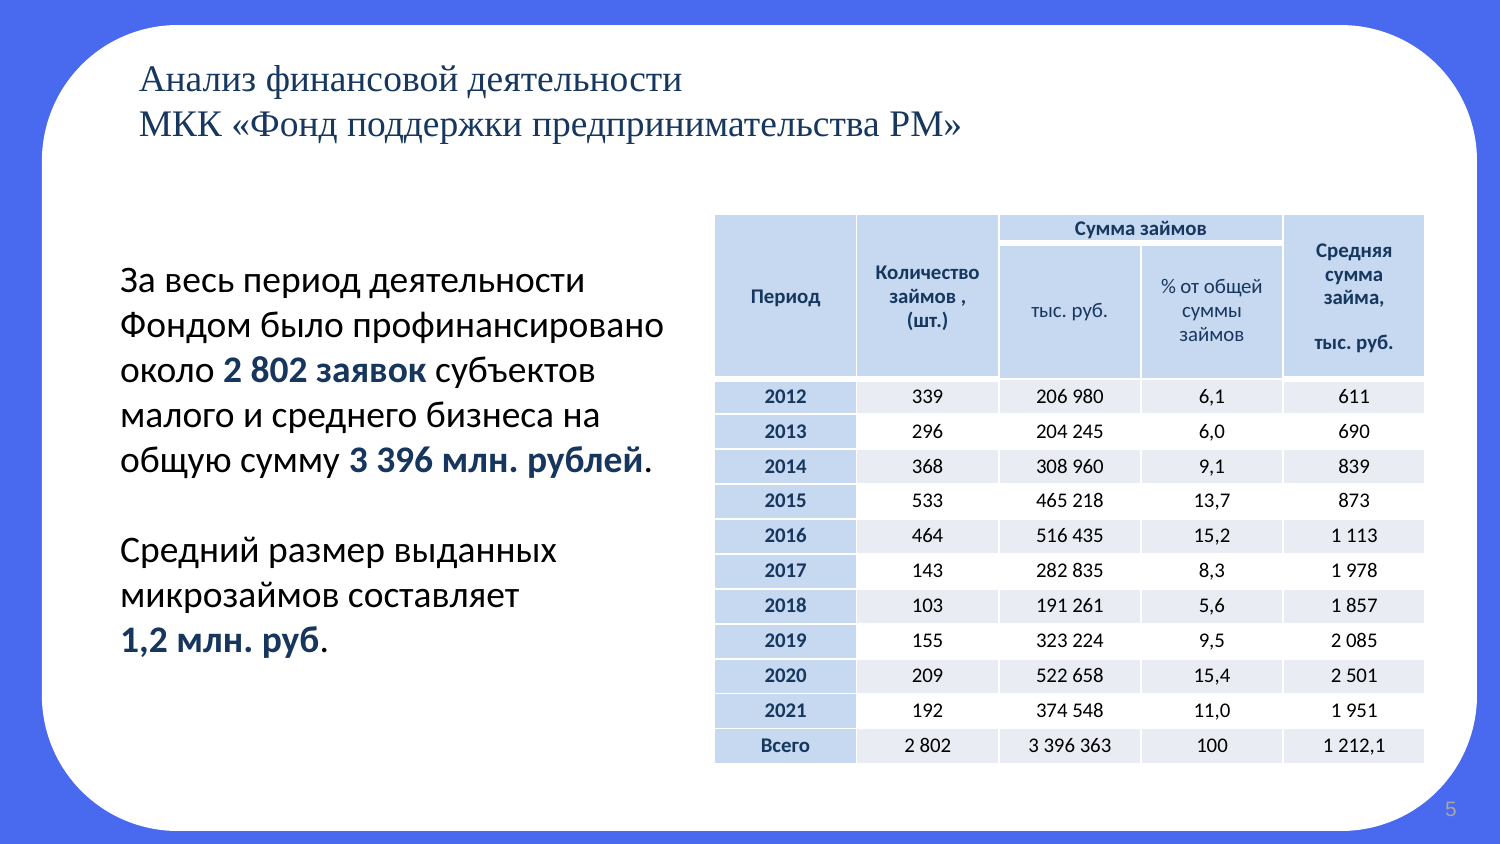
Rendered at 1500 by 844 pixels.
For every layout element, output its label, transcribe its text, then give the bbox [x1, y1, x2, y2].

table_cell 3 396 363 [1000, 729, 1140, 763]
table_cell 100 [1142, 729, 1282, 763]
table_cell 192 [857, 694, 998, 728]
table_header Период [715, 215, 856, 376]
table_cell 209 [857, 660, 998, 693]
table_header Сумма займов [1000, 215, 1282, 240]
table_cell 6,1 [1142, 380, 1282, 413]
table_cell 15,4 [1142, 660, 1282, 693]
text_box [0, 0, 1500, 844]
table_cell 5,6 [1142, 590, 1282, 623]
table_cell 15,2 [1142, 520, 1282, 553]
table_cell 9,5 [1142, 625, 1282, 658]
table_cell % от общей суммы займов [1142, 246, 1282, 378]
table_cell 533 [857, 485, 998, 518]
table_cell 103 [857, 590, 998, 623]
table_cell 374 548 [1000, 694, 1140, 728]
table_cell 9,1 [1142, 450, 1282, 483]
table_cell 1 113 [1284, 520, 1424, 553]
text_box За весь период деятельности Фондом было профинансировано около 2 802 заявок субъектов малого и среднего бизнеса на общую сумму 3 396 млн. рублей. Средний размер выданных микрозаймов составляет 1,2 млн. руб. [105, 247, 702, 668]
slide_number 5 [1438, 795, 1463, 844]
table_cell 611 [1284, 382, 1424, 413]
table_cell 1 212,1 [1284, 729, 1424, 763]
table_cell 2016 [715, 520, 856, 553]
table_cell 323 224 [1000, 625, 1140, 658]
table_cell Всего [715, 729, 856, 763]
table_cell 873 [1284, 485, 1424, 518]
table_cell 2014 [715, 450, 856, 483]
table_cell 191 261 [1000, 590, 1140, 623]
table_cell 2013 [715, 415, 856, 448]
table_cell 6,0 [1142, 415, 1282, 448]
table_cell 13,7 [1142, 485, 1282, 518]
table_header Средняя сумма займа, тыс. руб. [1284, 215, 1424, 376]
table_cell 368 [857, 450, 998, 483]
table_cell 2 802 [857, 729, 998, 763]
table_cell 839 [1284, 450, 1424, 483]
table_header Количество займов , (шт.) [857, 215, 998, 376]
text_box Анализ финансовой деятельности МКК «Фонд поддержки предпринимательства РМ» [50, 46, 1469, 152]
table_cell 1 978 [1284, 555, 1424, 588]
table_cell 516 435 [1000, 520, 1140, 553]
text_box [41, 114, 1477, 831]
table_cell 282 835 [1000, 555, 1140, 588]
table_cell 2012 [715, 382, 856, 413]
table_cell 11,0 [1142, 694, 1282, 728]
table_cell 339 [857, 382, 998, 413]
table_cell 464 [857, 520, 998, 553]
table_cell 2020 [715, 660, 856, 693]
table_cell 155 [857, 625, 998, 658]
table_cell 308 960 [1000, 450, 1140, 483]
table_cell 296 [857, 415, 998, 448]
table_cell 206 980 [1000, 380, 1140, 413]
table_cell 1 857 [1284, 590, 1424, 623]
table_cell 8,3 [1142, 555, 1282, 588]
table_cell 2019 [715, 625, 856, 658]
table_cell 2015 [715, 485, 856, 518]
table_cell 2017 [715, 555, 856, 588]
table_cell 1 951 [1284, 694, 1424, 728]
table_cell 522 658 [1000, 660, 1140, 693]
text_box [105, 25, 1414, 46]
table_cell 143 [857, 555, 998, 588]
table_cell 2 085 [1284, 625, 1424, 658]
table_cell 690 [1284, 415, 1424, 448]
table_cell тыс. руб. [1000, 246, 1140, 378]
table_cell 465 218 [1000, 485, 1140, 518]
table_cell 204 245 [1000, 415, 1140, 448]
table_cell 2018 [715, 590, 856, 623]
table_cell 2 501 [1284, 660, 1424, 693]
table_cell 2021 [715, 694, 856, 728]
